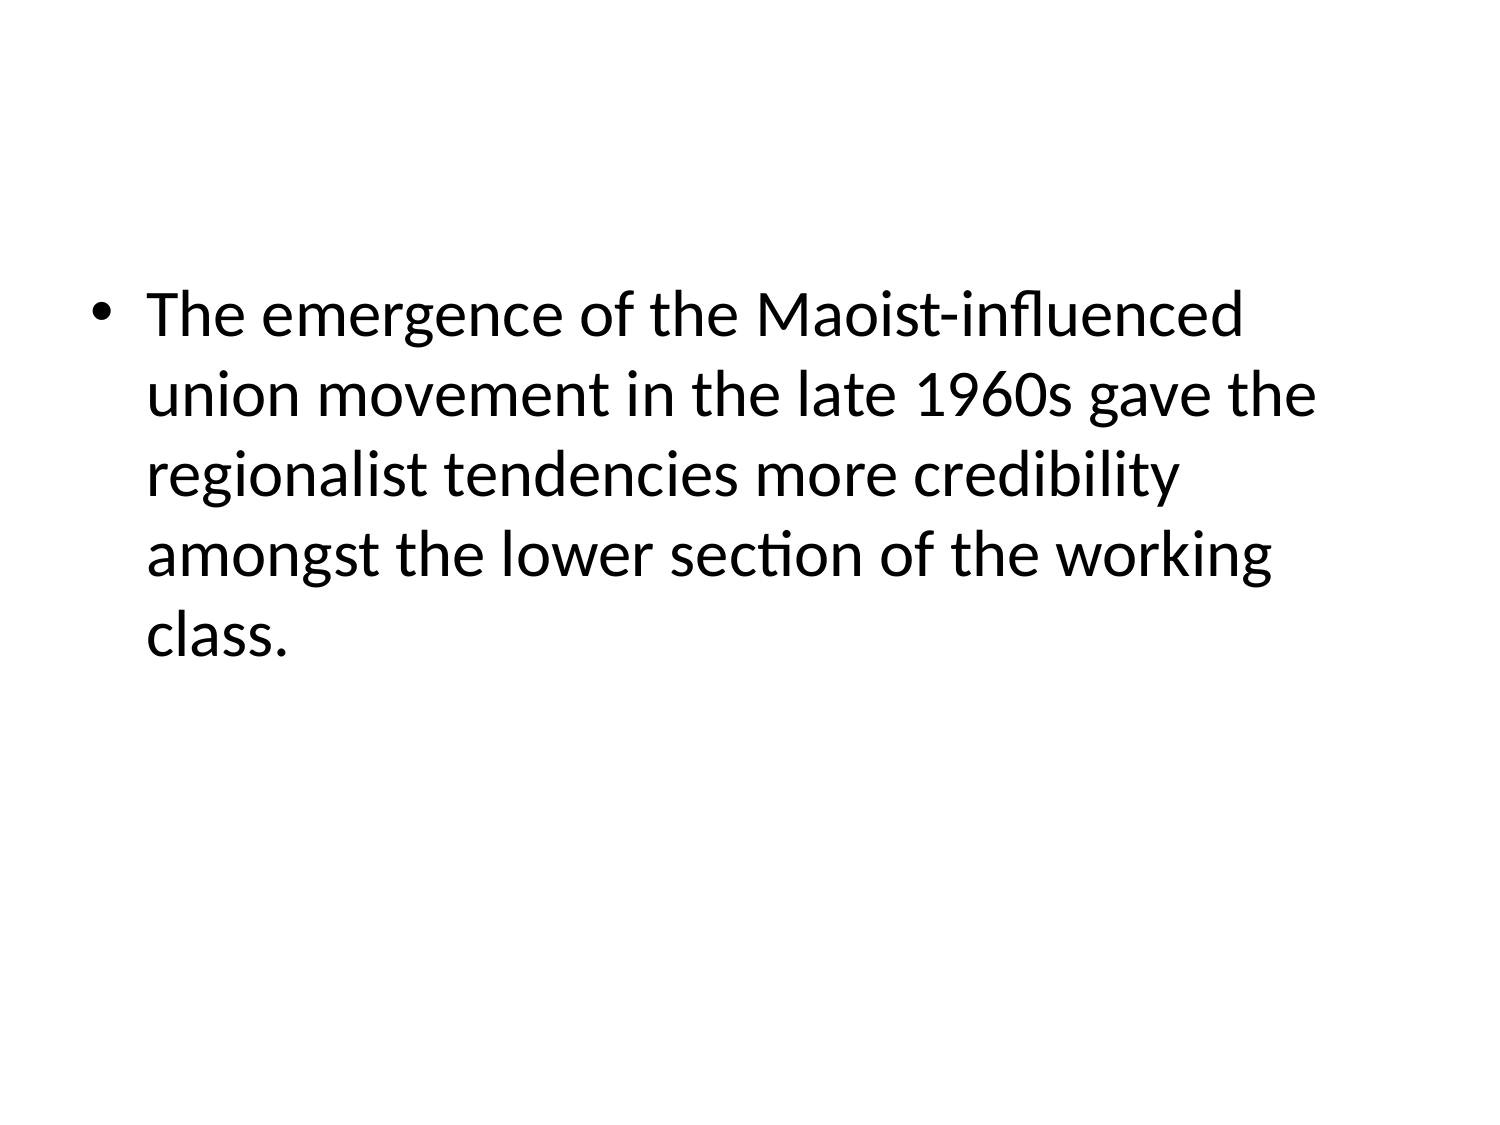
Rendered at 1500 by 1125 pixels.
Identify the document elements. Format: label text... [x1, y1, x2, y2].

list The emergence of the Maoist-influenced union movement in the late 1960s gave the regionalist tendencies more credibility amongst the lower section of the working class. [75, 262, 1425, 1005]
